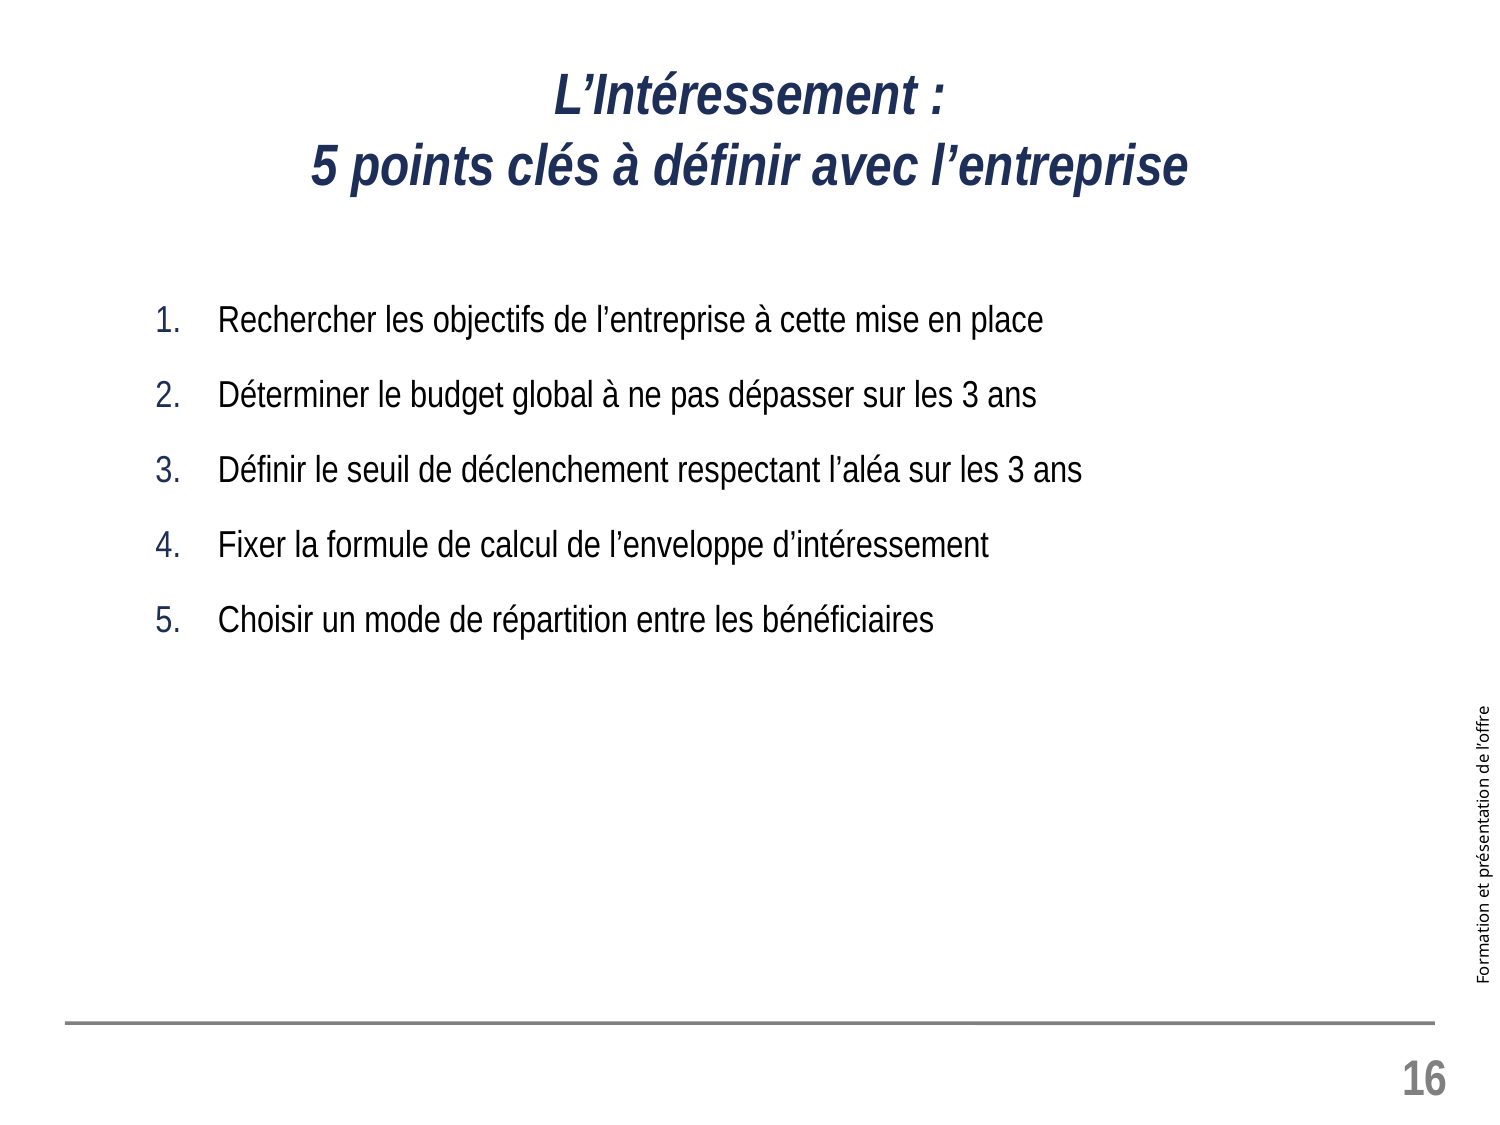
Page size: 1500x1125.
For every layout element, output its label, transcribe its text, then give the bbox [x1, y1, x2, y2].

slide_number 16 [1374, 1037, 1463, 1113]
title L’Intéressement : 5 points clés à définir avec l’entreprise [61, 48, 1439, 216]
list Rechercher les objectifs de l’entreprise à cette mise en place Déterminer le budget global à ne pas dépasser sur les 3 ans Définir le seuil de déclenchement respectant l’aléa sur les 3 ans Fixer la formule de calcul de l’enveloppe d’intéressement Choisir un mode de répartition entre les bénéficiaires [143, 288, 1414, 880]
